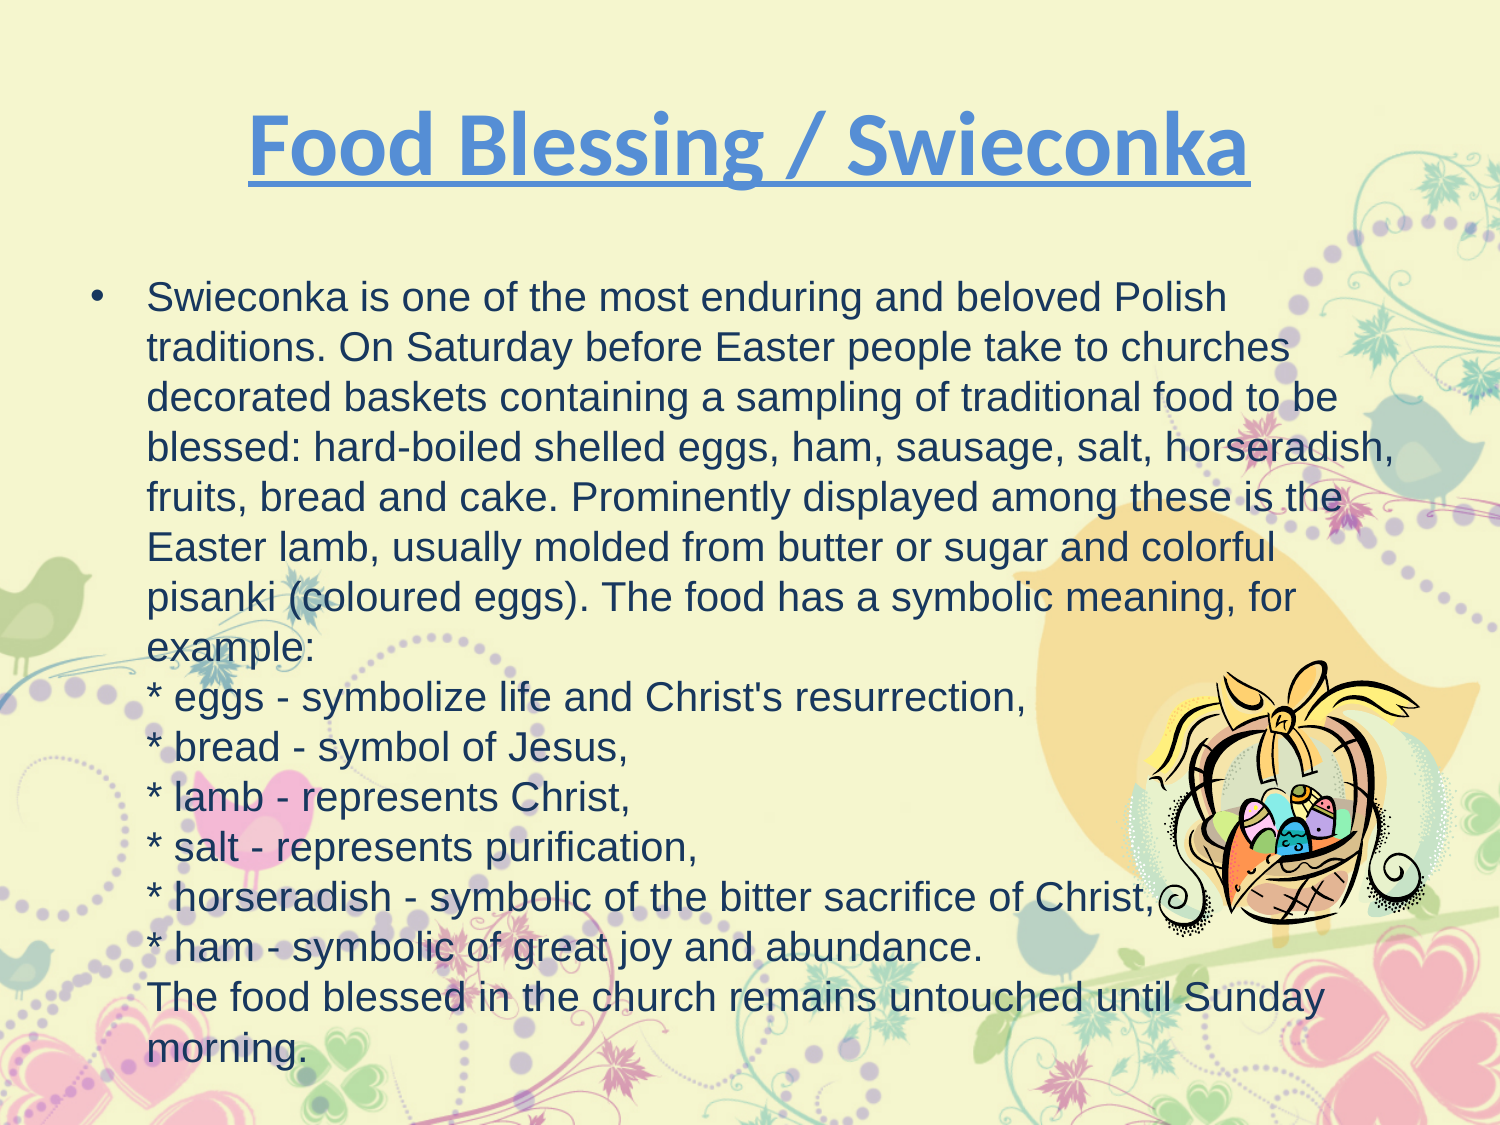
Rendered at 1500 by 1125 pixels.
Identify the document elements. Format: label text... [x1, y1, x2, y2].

list Swieconka is one of the most enduring and beloved Polish traditions. On Saturday before Easter people take to churches decorated baskets containing a sampling of traditional food to be blessed: hard-boiled shelled eggs, ham, sausage, salt, horseradish, fruits, bread and cake. Prominently displayed among these is the Easter lamb, usually molded from butter or sugar and colorful pisanki (coloured eggs). The food has a symbolic meaning, for example: * eggs - symbolize life and Christ's resurrection, * bread - symbol of Jesus, * lamb - represents Christ, * salt - represents purification, * horseradish - symbolic of the bitter sacrifice of Christ, * ham - symbolic of great joy and abundance. The food blessed in the church remains untouched until Sunday morning. [74, 262, 1426, 1006]
title Food Blessing / Swieconka [74, 44, 1426, 233]
picture [0, 0, 1500, 1125]
